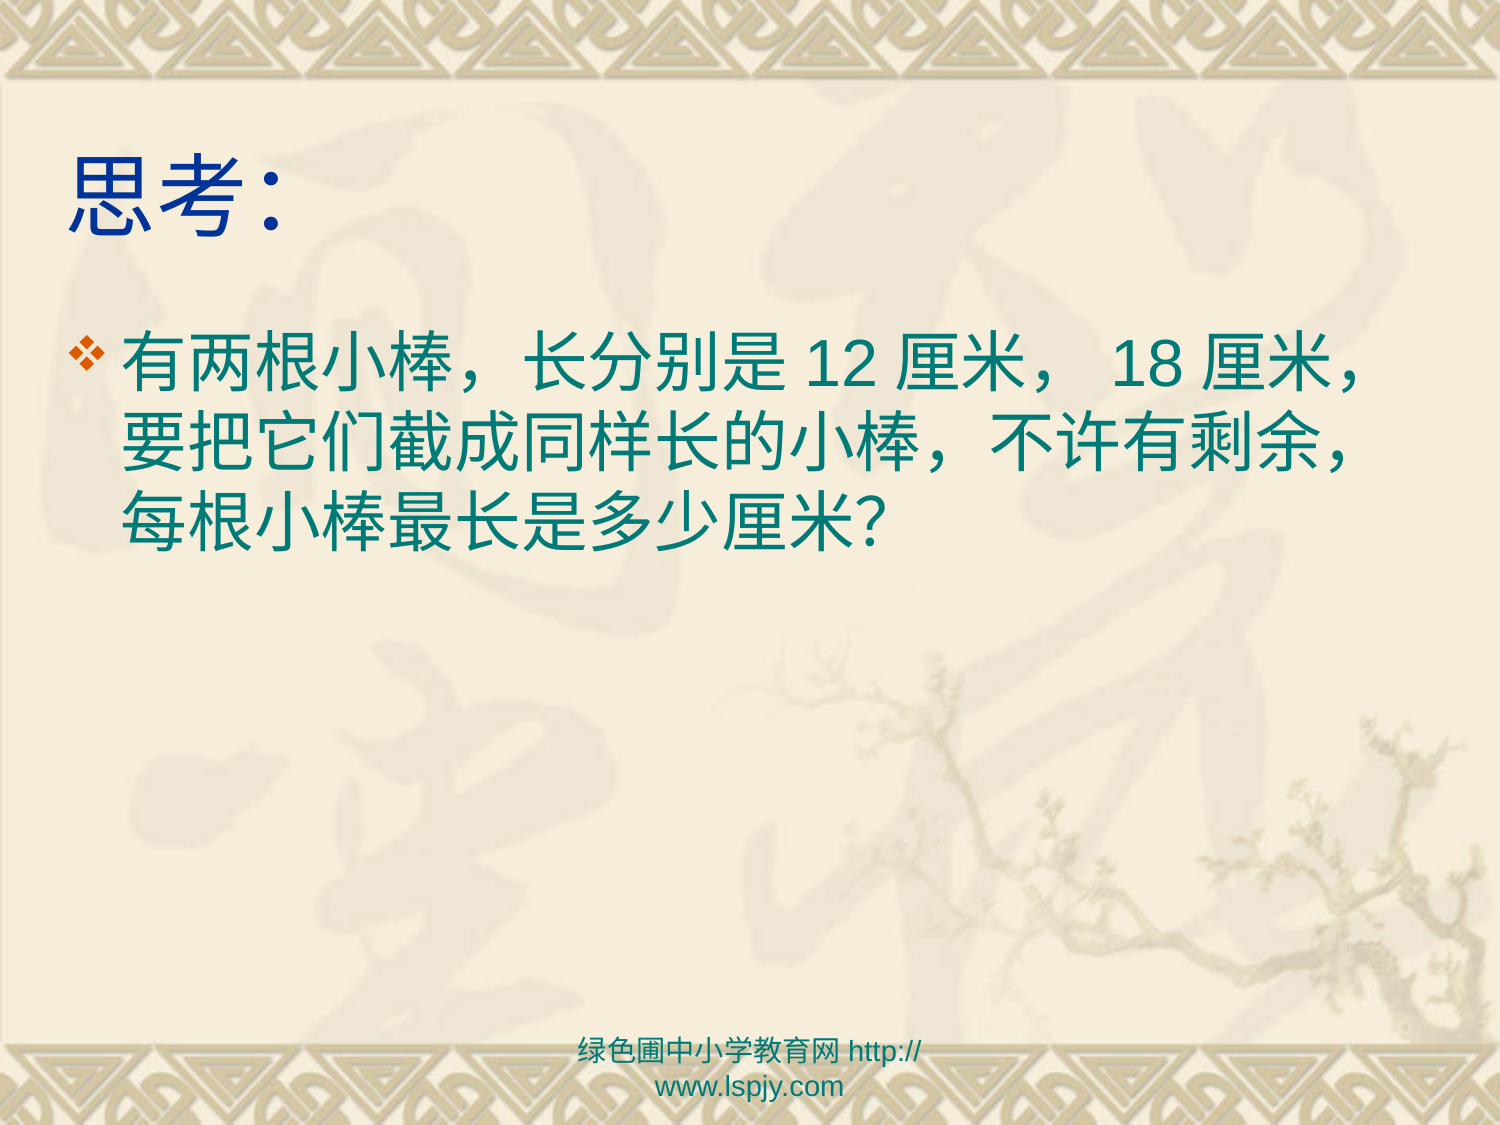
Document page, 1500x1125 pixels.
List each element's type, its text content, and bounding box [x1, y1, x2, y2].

list 有两根小棒，长分别是12厘米，18厘米，要把它们截成同样长的小棒，不许有剩余，每根小棒最长是多少厘米？ [49, 312, 1451, 1001]
title 思考： [49, 99, 1451, 288]
footer 绿色圃中小学教育网http://www.lspjy.com [512, 1024, 988, 1103]
picture [0, 0, 1500, 1125]
